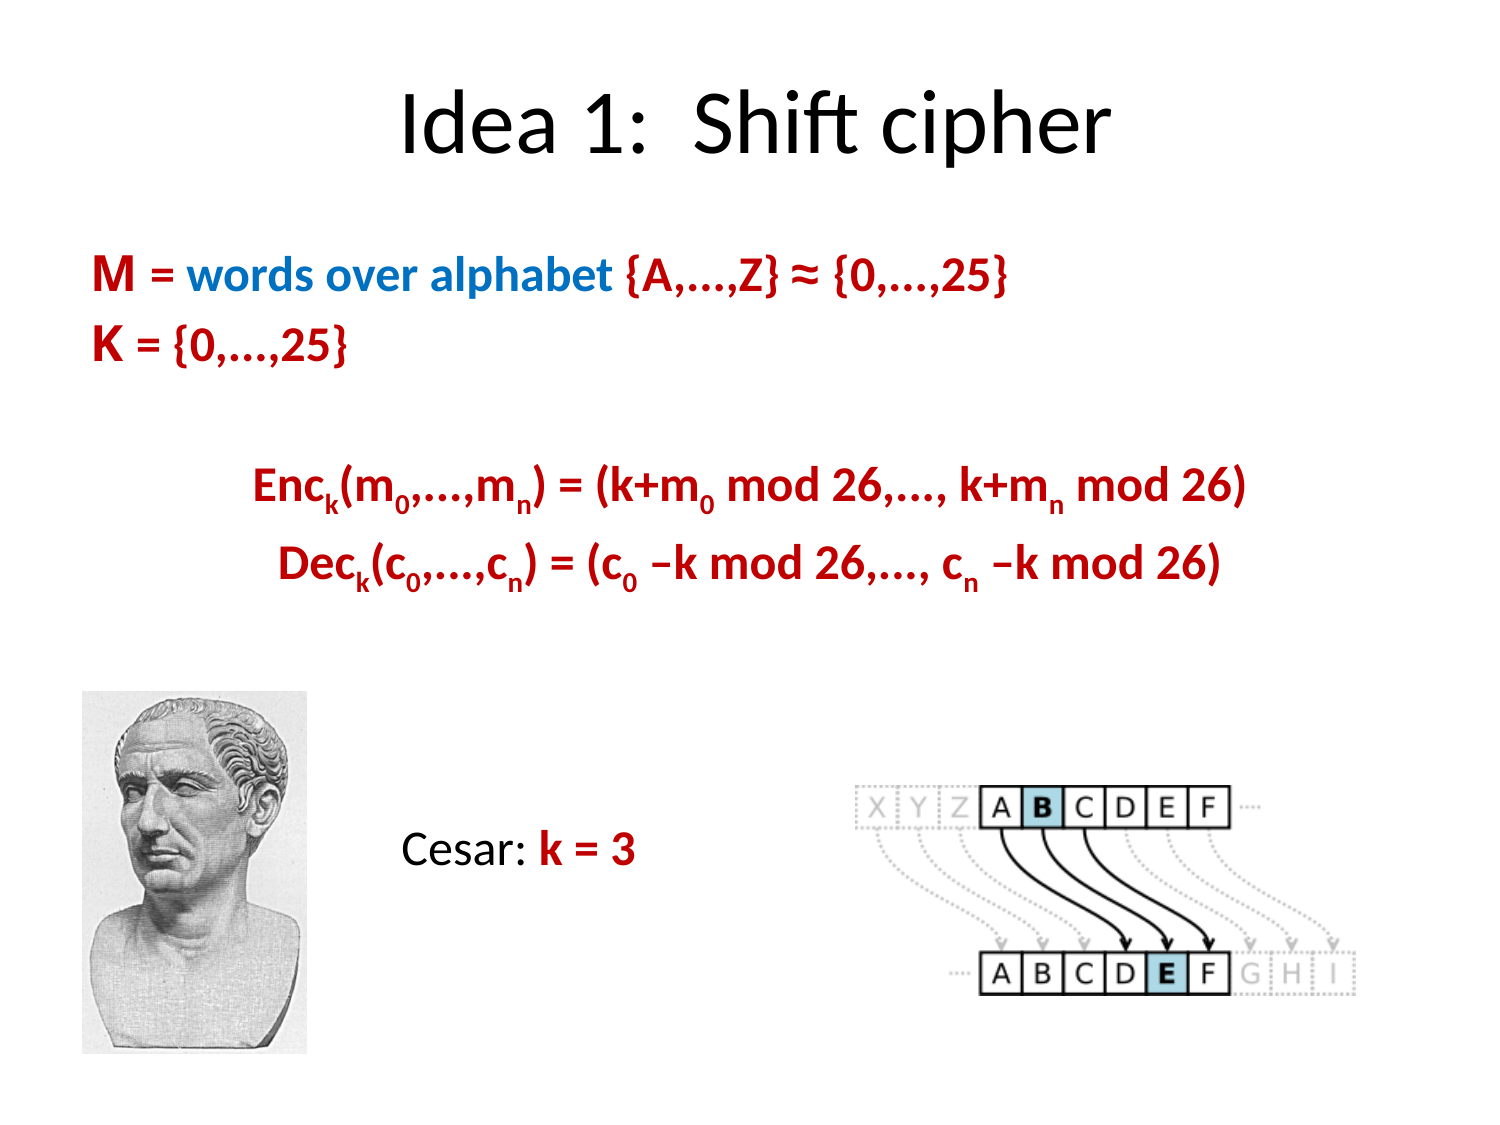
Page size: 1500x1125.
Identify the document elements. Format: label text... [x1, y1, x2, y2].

picture [81, 691, 307, 1055]
text_box Cesar: k = 3 [386, 808, 692, 884]
list M = words over alphabet {A,...,Z} ≈ {0,...,25} K = {0,...,25} Enck(m0,...,mn) = (k+m0 mod 26,..., k+mn mod 26) Deck(c0,...,cn) = (c0 –k mod 26,..., cn –k mod 26) [75, 234, 1425, 1005]
title Idea 1: Shift cipher [82, 23, 1432, 211]
picture [855, 784, 1356, 997]
